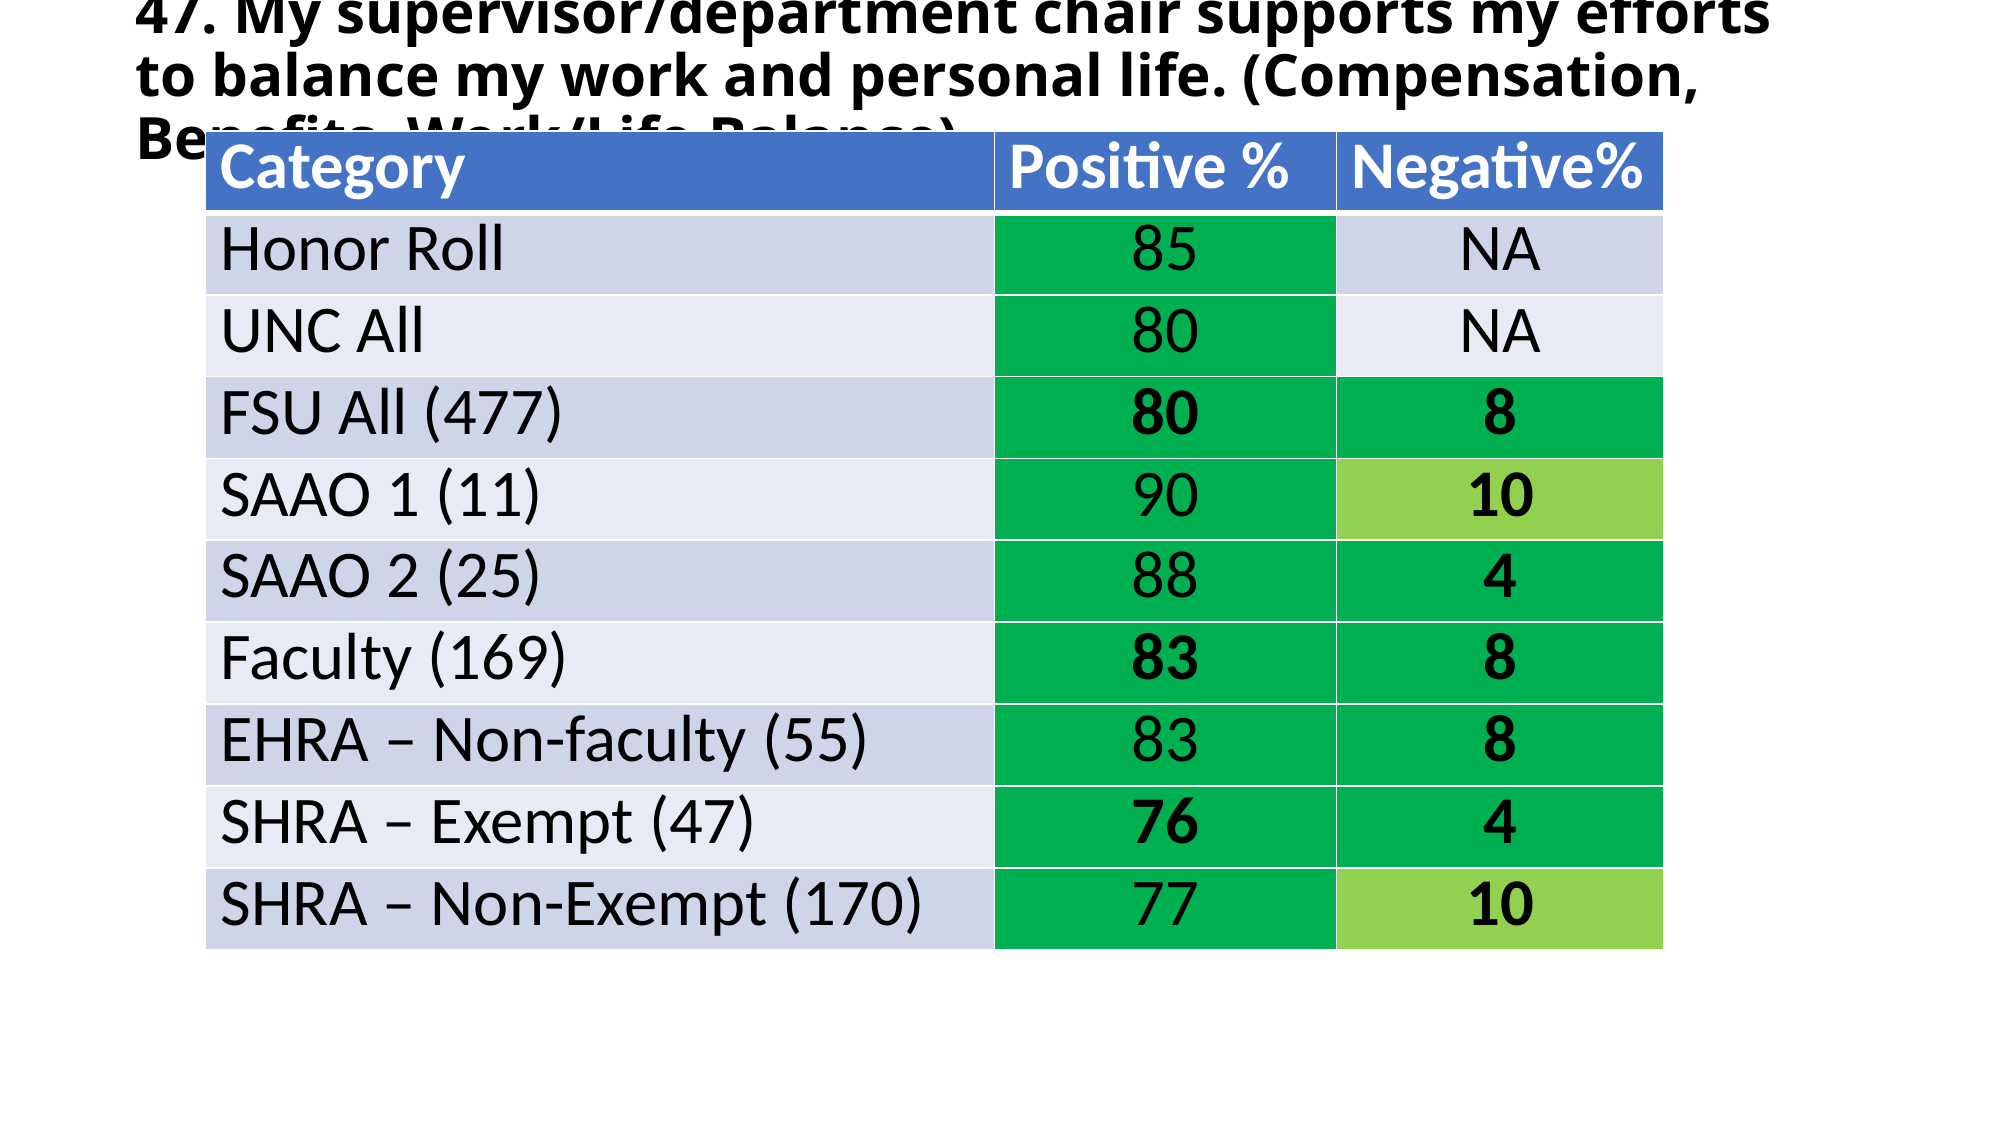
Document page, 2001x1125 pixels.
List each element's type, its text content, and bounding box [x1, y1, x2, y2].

table_cell 83 [995, 623, 1336, 703]
table_cell SAAO 1 (11) [206, 459, 994, 539]
table_cell Honor Roll [206, 216, 994, 294]
table_header Positive % [995, 132, 1336, 210]
table_cell 80 [995, 296, 1336, 376]
table_cell NA [1337, 296, 1663, 376]
table_cell SHRA – Non-Exempt (170) [206, 869, 994, 949]
table_cell 4 [1337, 541, 1663, 621]
table_cell 77 [995, 869, 1336, 949]
table_cell 90 [995, 459, 1336, 539]
table_cell NA [1337, 216, 1663, 294]
table_cell 85 [995, 216, 1336, 294]
table_cell SHRA – Exempt (47) [206, 787, 994, 867]
table_cell 83 [995, 705, 1336, 785]
table_cell 10 [1337, 459, 1663, 539]
table_header Category [206, 132, 994, 210]
table_cell 8 [1337, 623, 1663, 703]
table_cell UNC All [206, 296, 994, 376]
table_cell 80 [995, 377, 1336, 458]
table_cell Faculty (169) [206, 623, 994, 703]
table_header Negative% [1337, 132, 1663, 210]
table_cell 10 [1337, 869, 1663, 949]
table_cell 88 [995, 541, 1336, 621]
table_cell SAAO 2 (25) [206, 541, 994, 621]
table_cell EHRA – Non-faculty (55) [206, 705, 994, 785]
table_cell 8 [1337, 705, 1663, 785]
table_cell 4 [1337, 787, 1663, 867]
table_cell 76 [995, 787, 1336, 867]
table_cell FSU All (477) [206, 377, 994, 458]
table_cell 8 [1337, 377, 1663, 458]
text_box 47. My supervisor/department chair supports my efforts to balance my work and personal life. (Compensation, Benefits, Work/Life Balance) [120, 24, 1795, 131]
